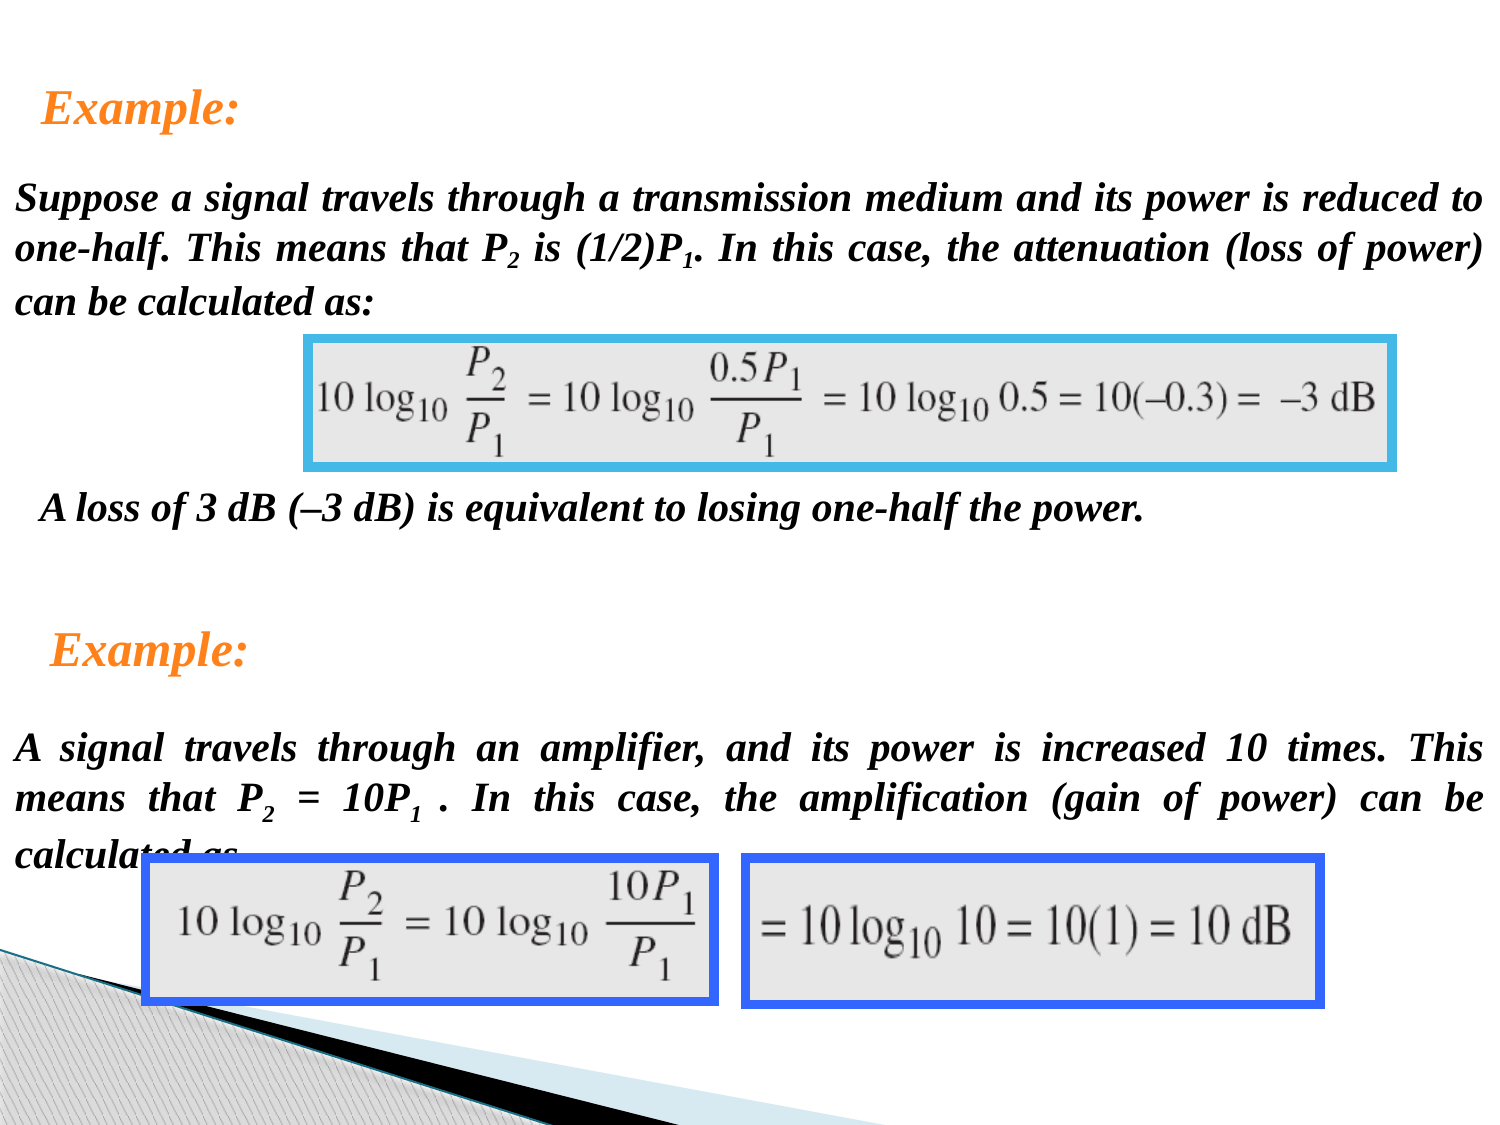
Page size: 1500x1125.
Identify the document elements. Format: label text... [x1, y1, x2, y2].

picture [149, 862, 710, 998]
picture [312, 342, 1388, 463]
picture [749, 862, 1316, 1001]
text_box [24, 332, 1475, 712]
text_box A signal travels through an amplifier, and its power is increased 10 times. This means that P2 = 10P1 . In this case, the amplification (gain of power) can be calculated as [0, 712, 1500, 885]
text_box Suppose a signal travels through a transmission medium and its power is reduced to one-half. This means that P2 is (1/2)P1. In this case, the attenuation (loss of power) can be calculated as: [0, 162, 1500, 332]
text_box Example: [25, 67, 269, 142]
text_box Example: [34, 609, 265, 685]
text_box A loss of 3 dB (–3 dB) is equivalent to losing one-half the power. [24, 472, 1425, 538]
